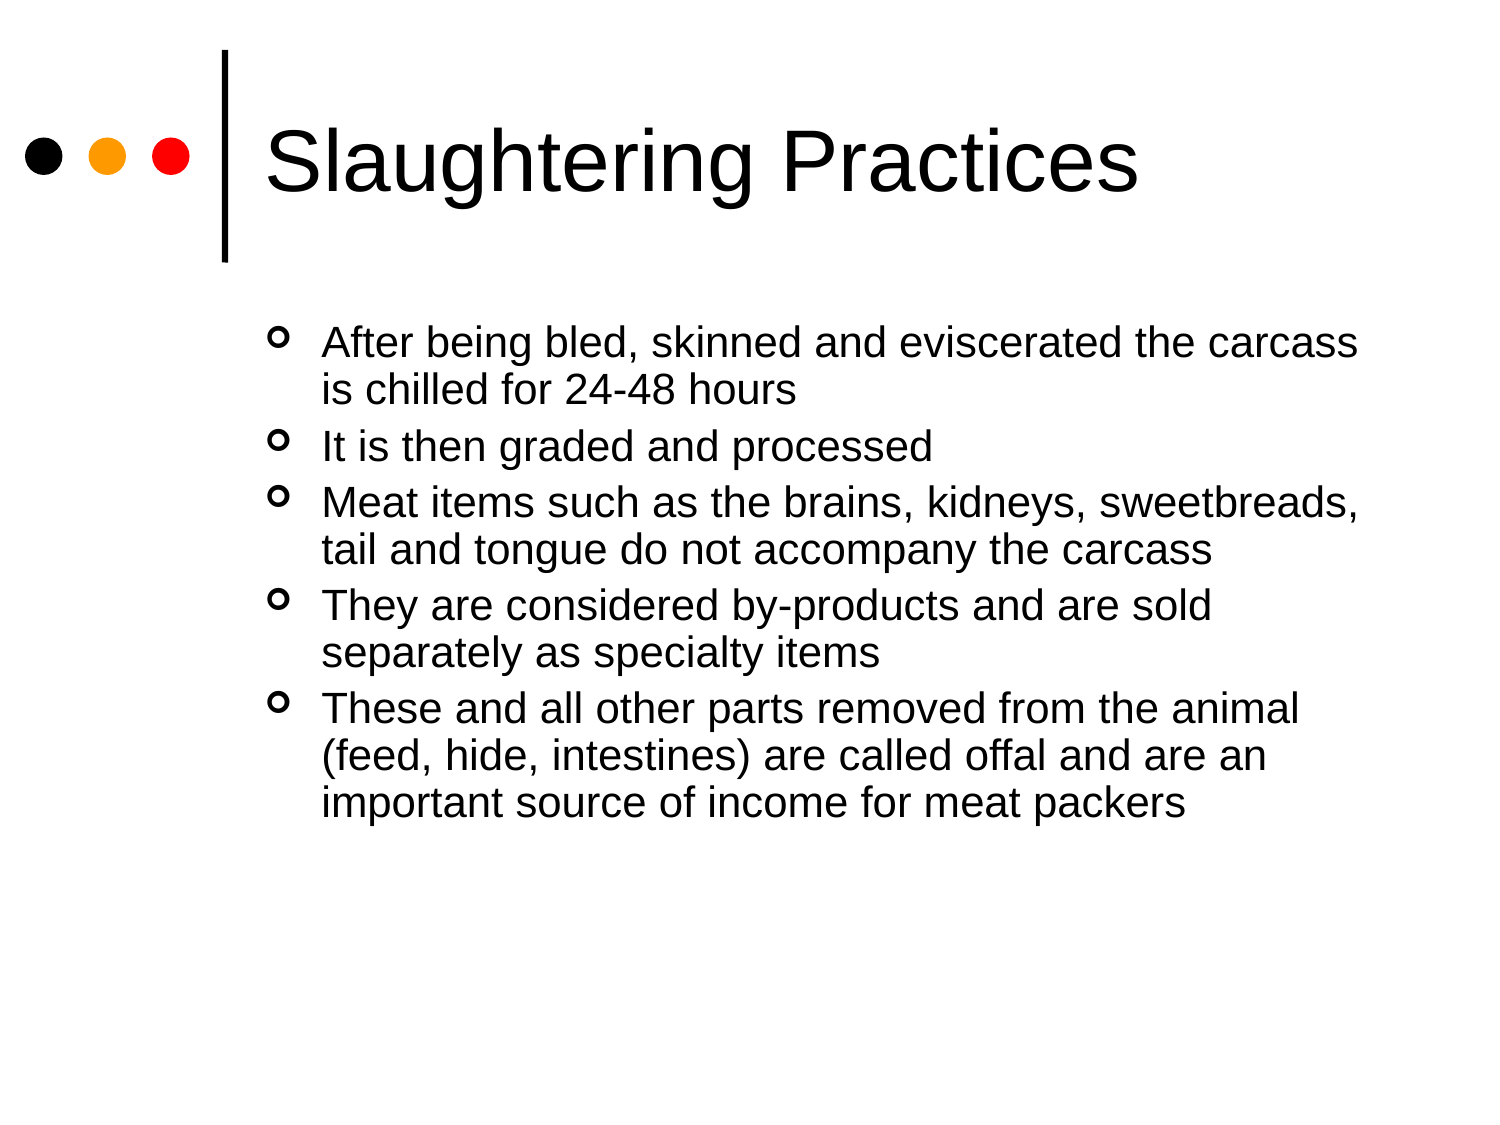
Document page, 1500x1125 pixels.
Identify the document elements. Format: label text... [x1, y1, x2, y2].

title Slaughtering Practices [249, 31, 1400, 282]
list After being bled, skinned and eviscerated the carcass is chilled for 24-48 hours It is then graded and processed Meat items such as the brains, kidneys, sweetbreads, tail and tongue do not accompany the carcass They are considered by-products and are sold separately as specialty items These and all other parts removed from the animal (feed, hide, intestines) are called offal and are an important source of income for meat packers [249, 312, 1400, 988]
